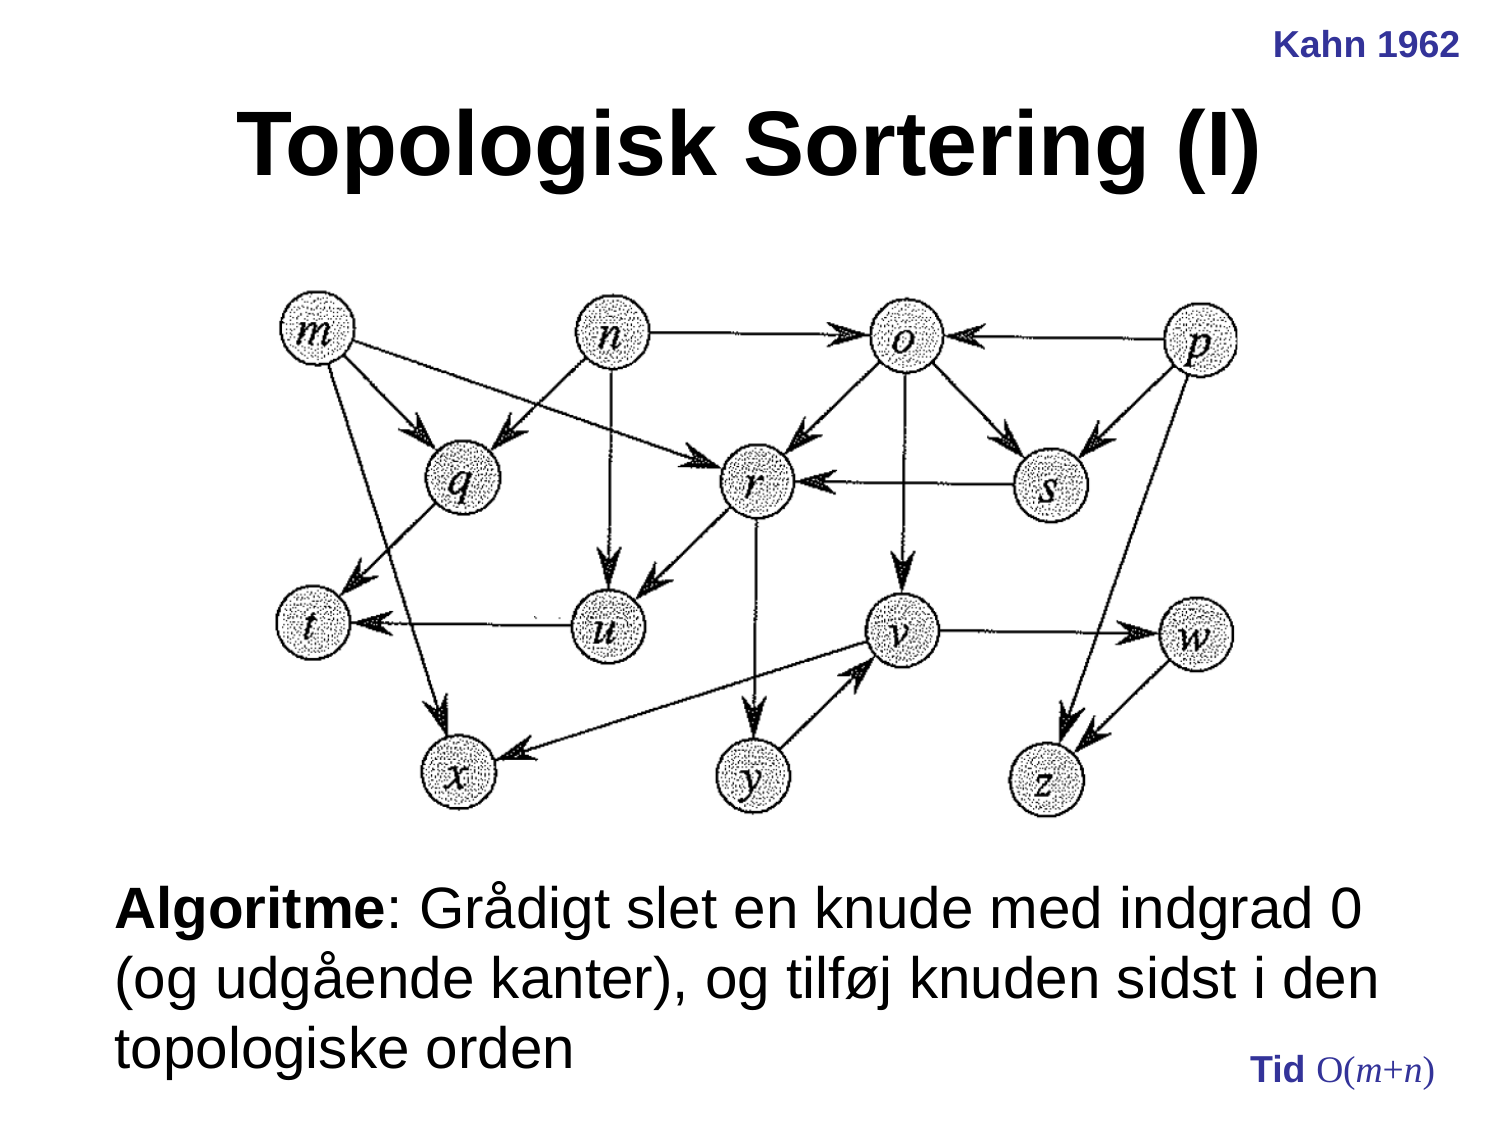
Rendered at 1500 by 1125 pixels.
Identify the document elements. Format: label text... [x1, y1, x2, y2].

text_box Algoritme: Grådigt slet en knude med indgrad 0 (og udgående kanter), og tilføj knuden sidst i den topologiske orden [99, 862, 1438, 1088]
text_box Kahn 1962 [1187, 12, 1475, 73]
title Topologisk Sortering (I) [75, 45, 1425, 233]
text_box Tid O(m+n) [1162, 1037, 1450, 1098]
picture [274, 278, 1238, 826]
